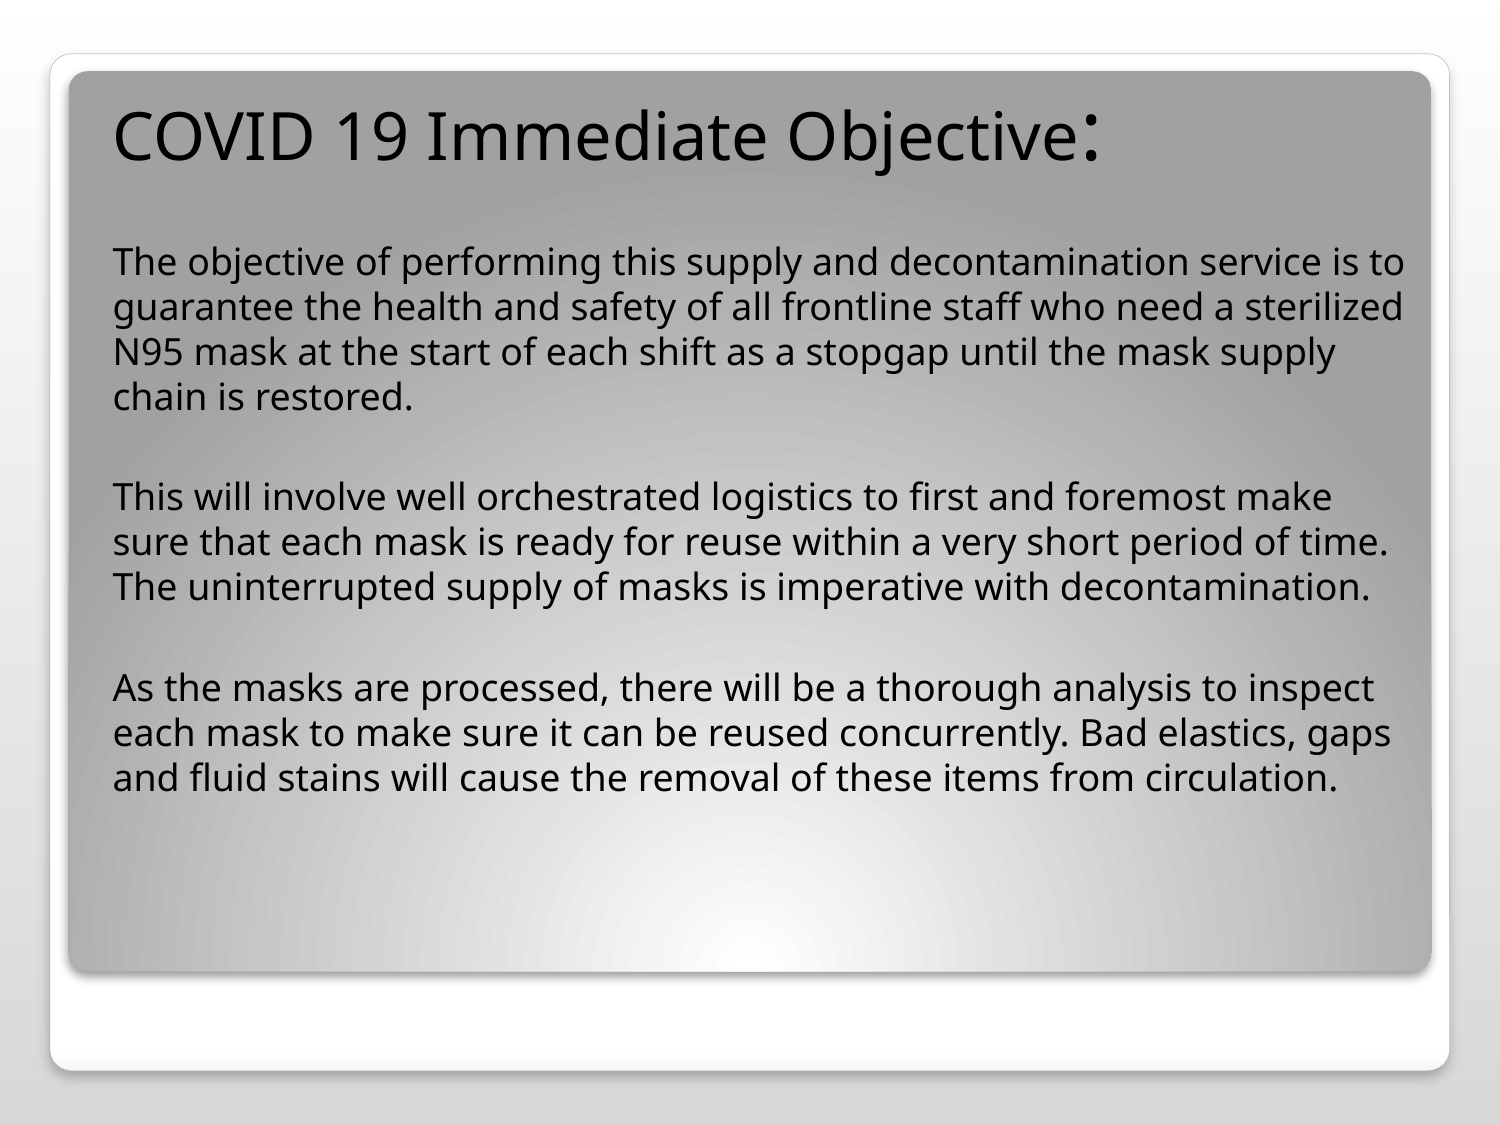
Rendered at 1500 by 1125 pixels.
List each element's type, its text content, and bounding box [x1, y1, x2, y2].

title [82, 963, 1425, 990]
list COVID 19 Immediate Objective: The objective of performing this supply and decontamination service is to guarantee the health and safety of all frontline staff who need a sterilized N95 mask at the start of each shift as a stopgap until the mask supply chain is restored. This will involve well orchestrated logistics to first and foremost make sure that each mask is ready for reuse within a very short period of time. The uninterrupted supply of masks is imperative with decontamination. As the masks are processed, there will be a thorough analysis to inspect each mask to make sure it can be reused concurrently. Bad elastics, gaps and fluid stains will cause the removal of these items from circulation. [82, 62, 1425, 963]
